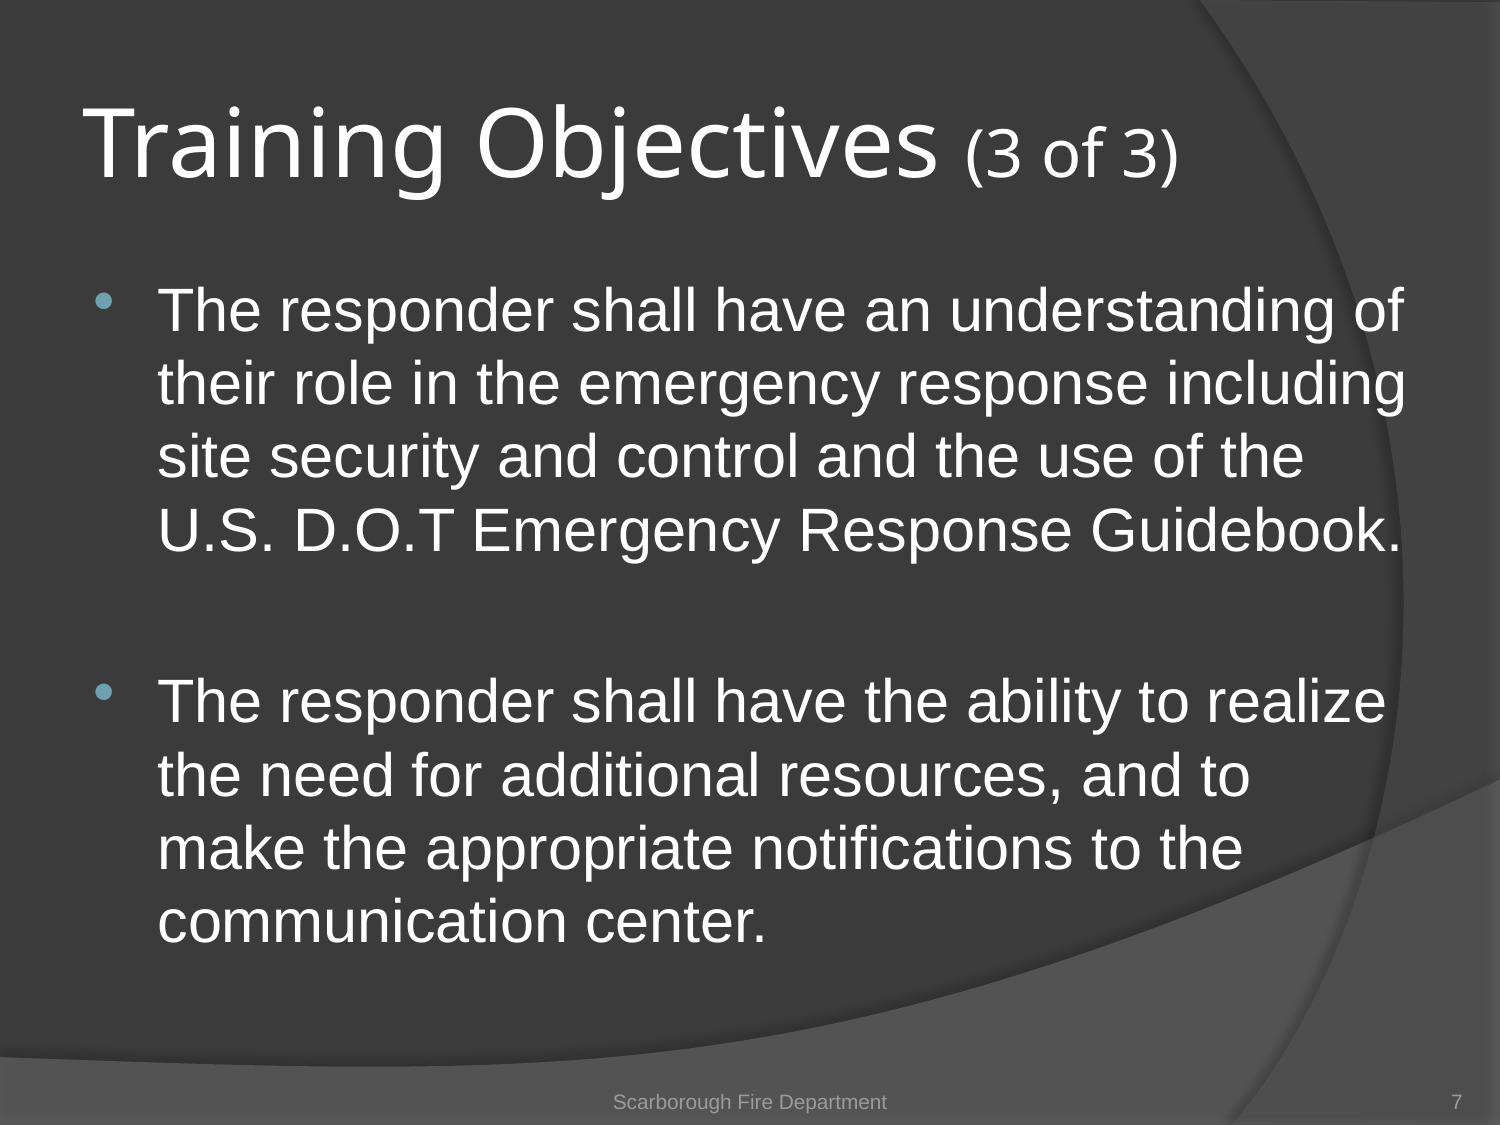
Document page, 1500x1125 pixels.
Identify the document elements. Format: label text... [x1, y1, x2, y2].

list The responder shall have an understanding of their role in the emergency response including site security and control and the use of the U.S. D.O.T Emergency Response Guidebook. The responder shall have the ability to realize the need for additional resources, and to make the appropriate notifications to the communication center. [75, 262, 1425, 1022]
slide_number 7 [1337, 1053, 1463, 1114]
title Training Objectives (3 of 3) [75, 45, 1300, 233]
footer Scarborough Fire Department [512, 1053, 988, 1114]
